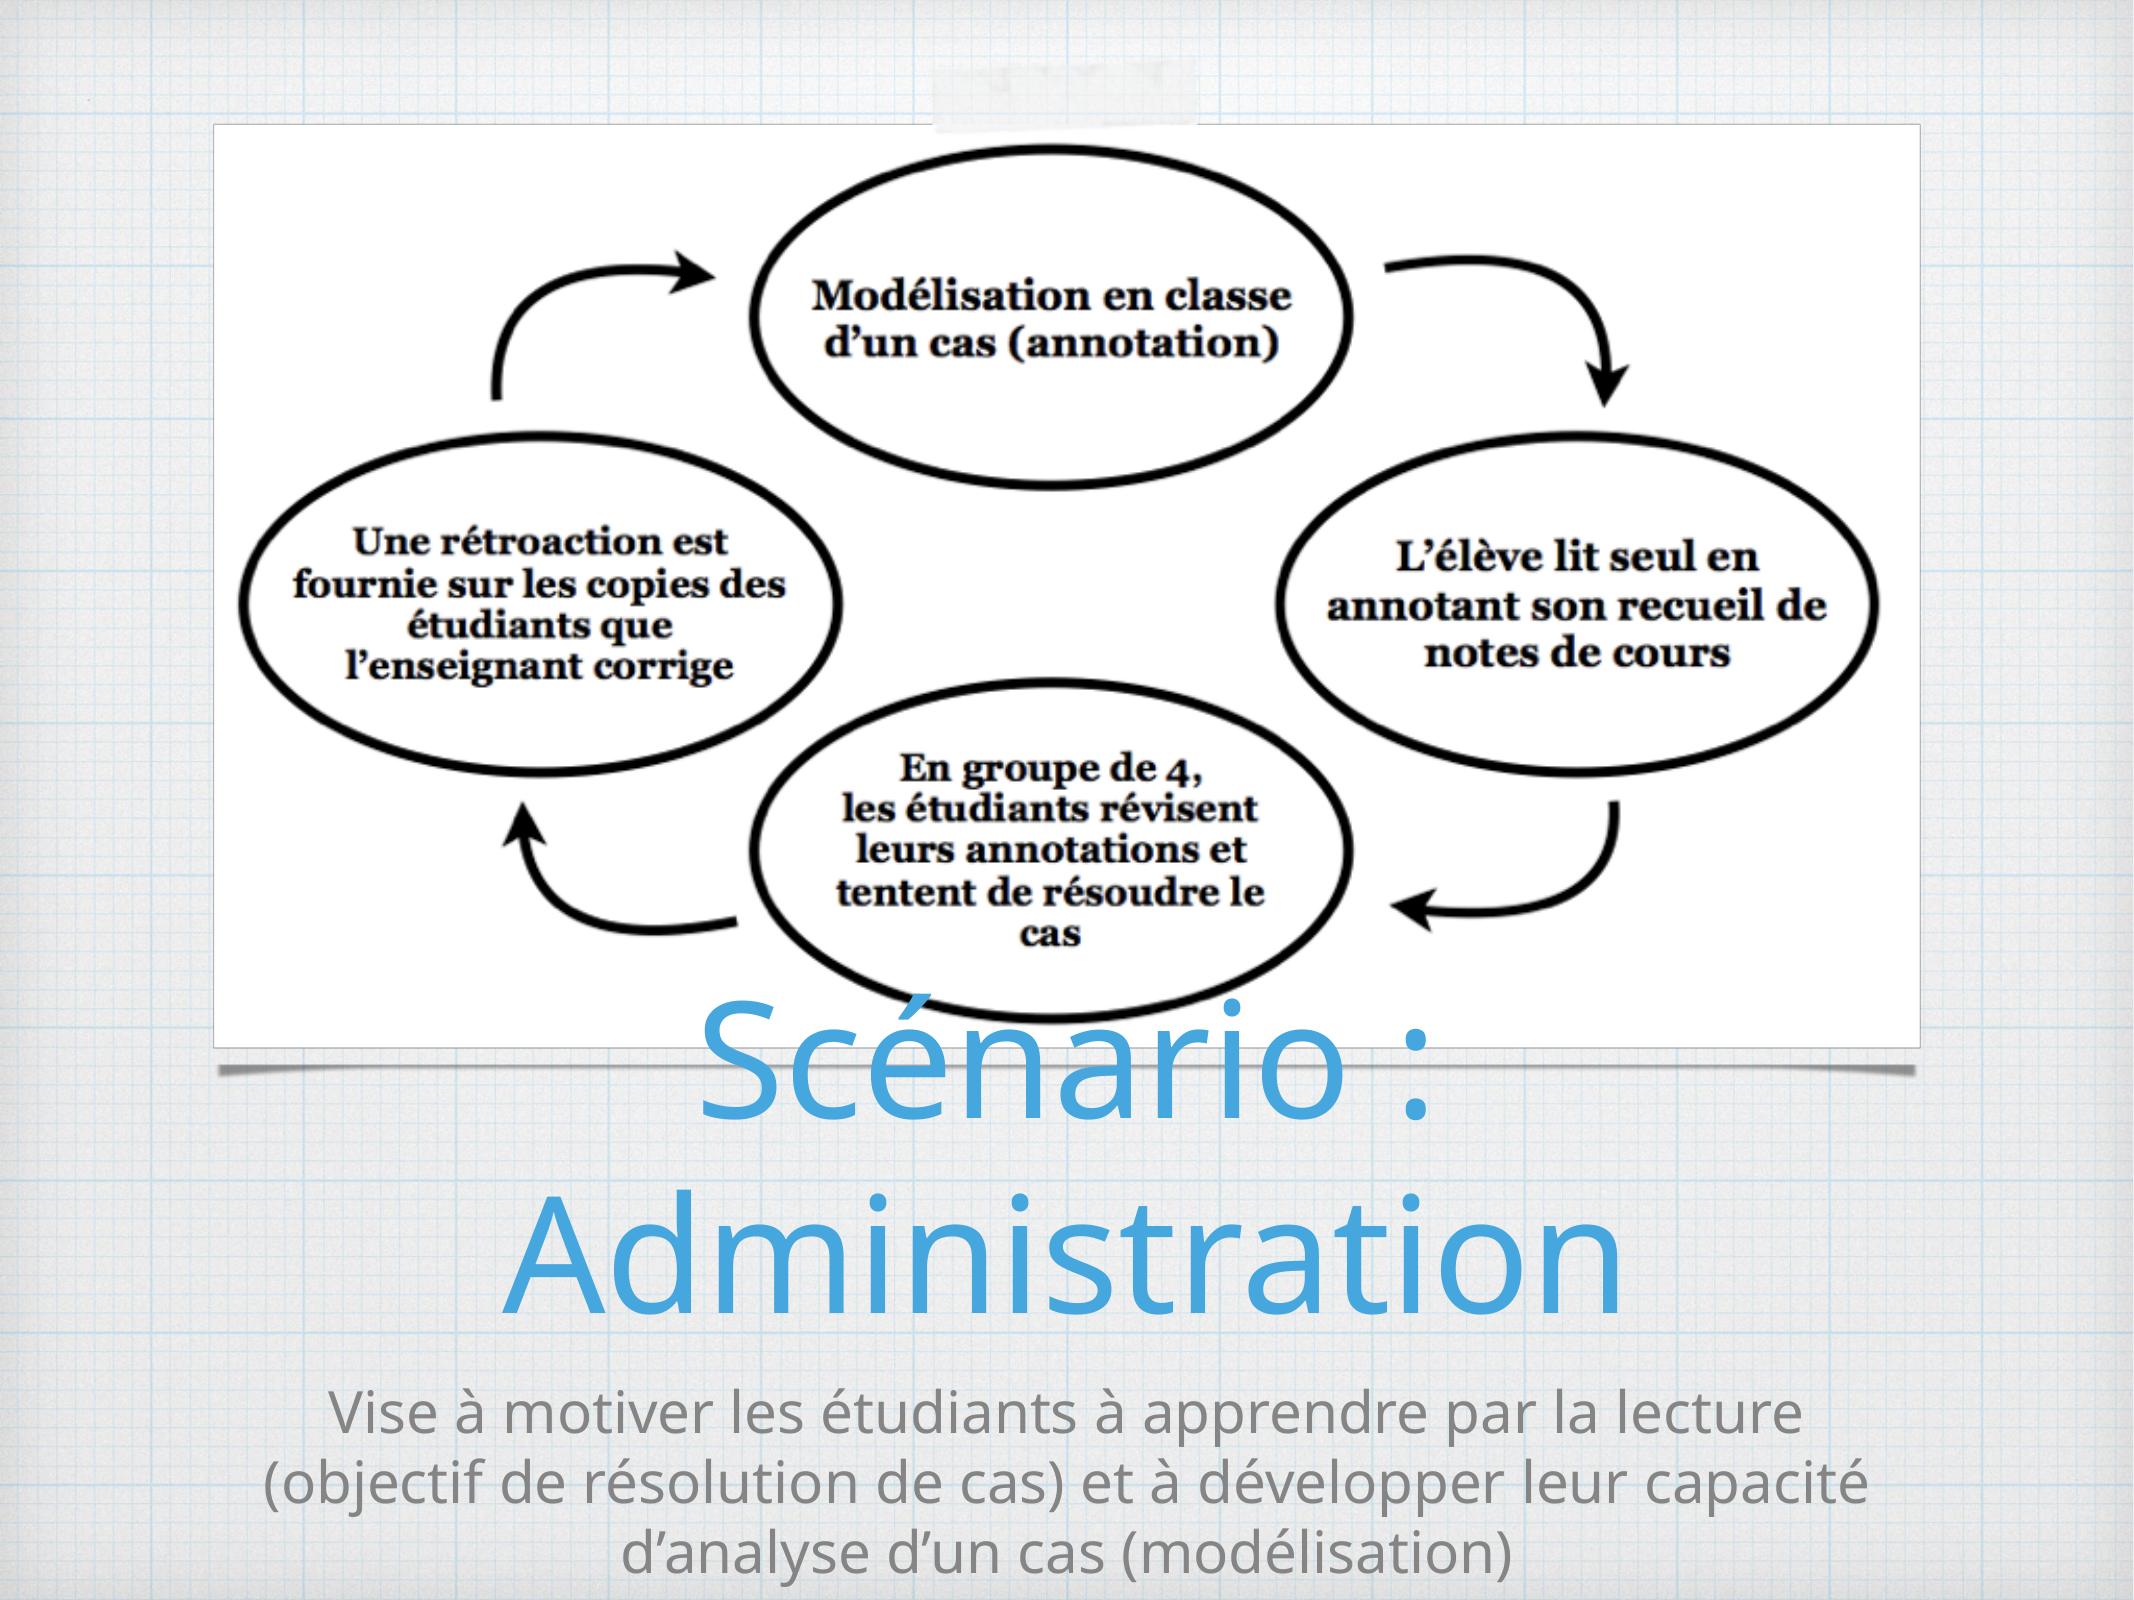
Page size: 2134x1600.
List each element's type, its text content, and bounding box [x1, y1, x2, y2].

picture [0, 0, 2134, 1600]
title Scénario : Administration [207, 1082, 1926, 1355]
list Vise à motiver les étudiants à apprendre par la lecture (objectif de résolution de cas) et à développer leur capacité d’analyse d’un cas (modélisation) [207, 1366, 1926, 1576]
